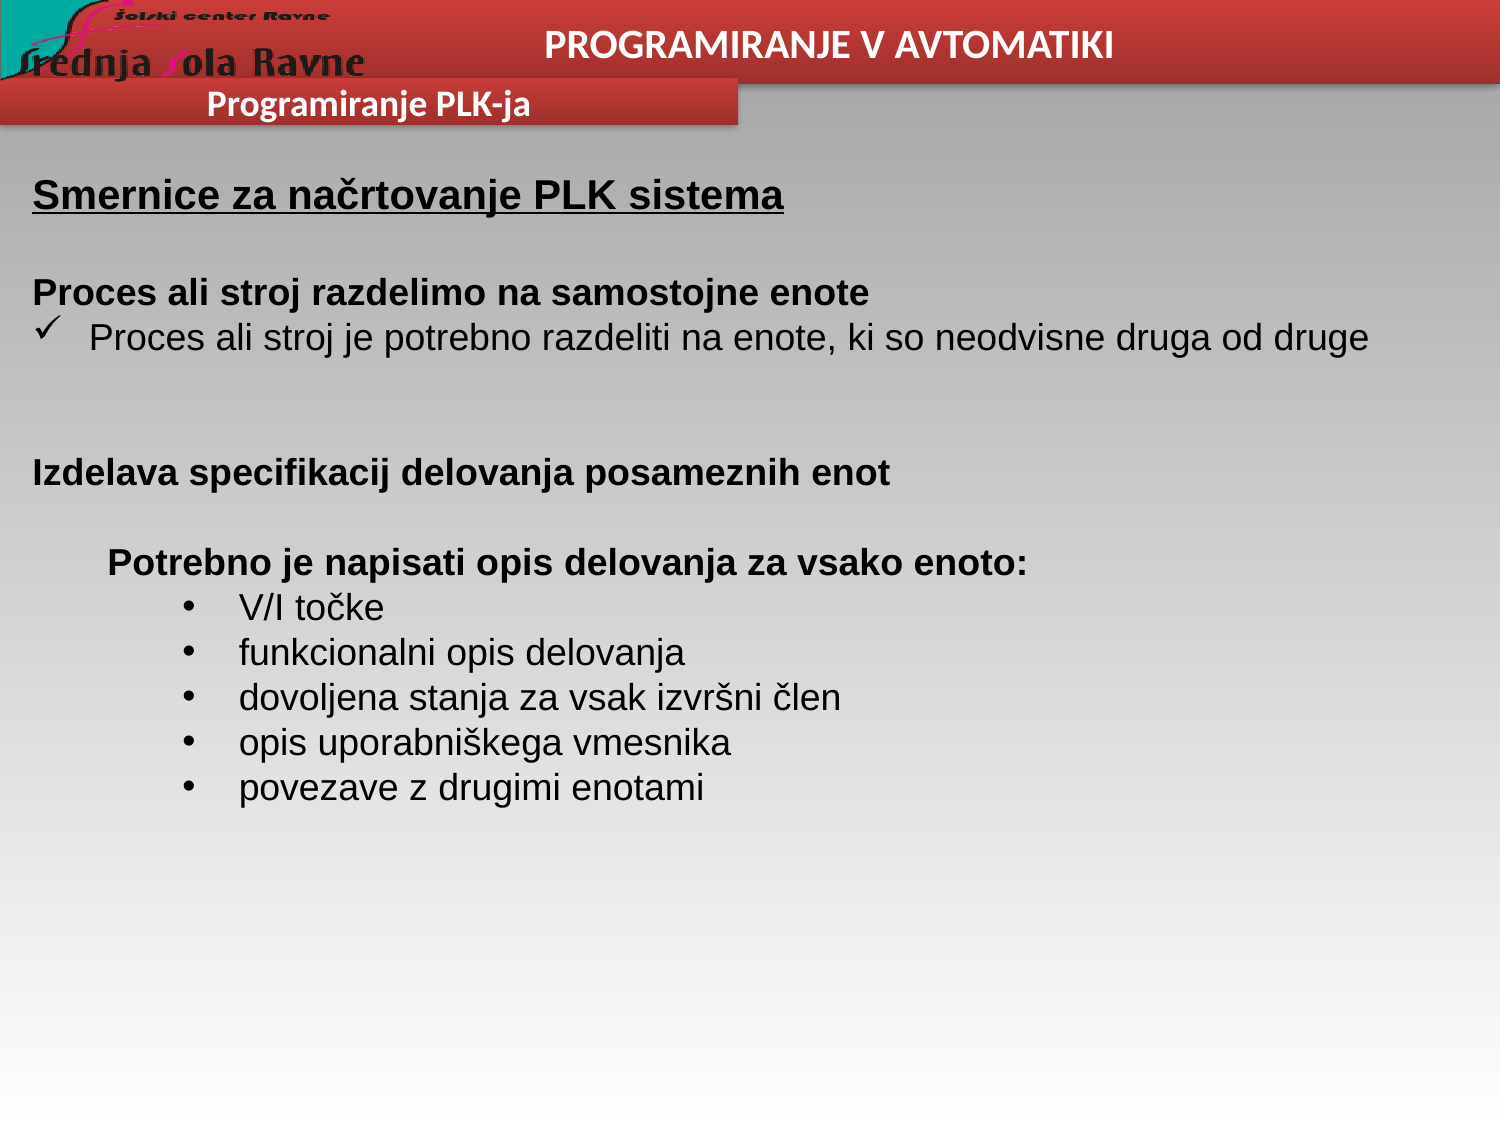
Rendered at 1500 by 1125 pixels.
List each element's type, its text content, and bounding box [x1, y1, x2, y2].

text_box PROGRAMIRANJE V AVTOMATIKI [365, 0, 1500, 84]
picture [0, 0, 365, 83]
text_box Smernice za načrtovanje PLK sistema Proces ali stroj razdelimo na samostojne enote Proces ali stroj je potrebno razdeliti na enote, ki so neodvisne druga od druge Izdelava specifikacij delovanja posameznih enot Potrebno je napisati opis delovanja za vsako enoto: V/I točke funkcionalni opis delovanja dovoljena stanja za vsak izvršni člen opis uporabniškega vmesnika povezave z drugimi enotami [17, 160, 1483, 816]
text_box Programiranje PLK-ja [0, 78, 739, 125]
